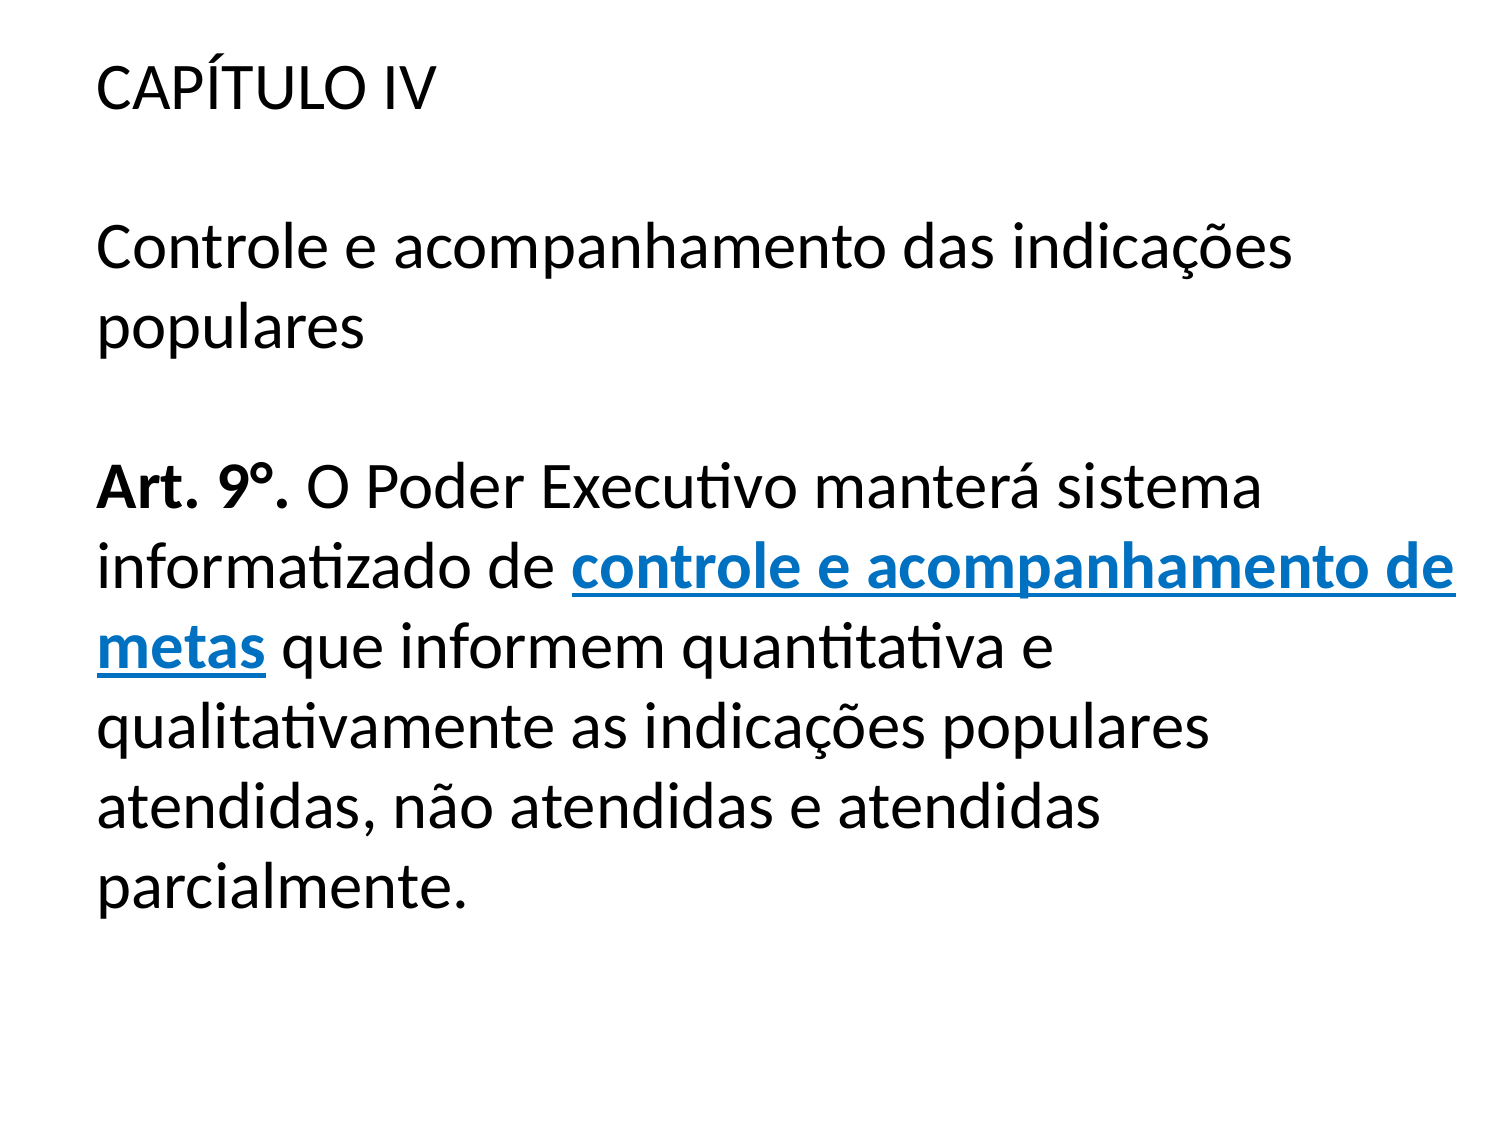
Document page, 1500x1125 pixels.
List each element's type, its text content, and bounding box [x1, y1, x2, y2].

text_box CAPÍTULO IV Controle e acompanhamento das indicações populares Art. 9°. O Poder Executivo manterá sistema informatizado de controle e acompanhamento de metas que informem quantitativa e qualitativamente as indicações populares atendidas, não atendidas e atendidas parcialmente. [81, 35, 1477, 930]
